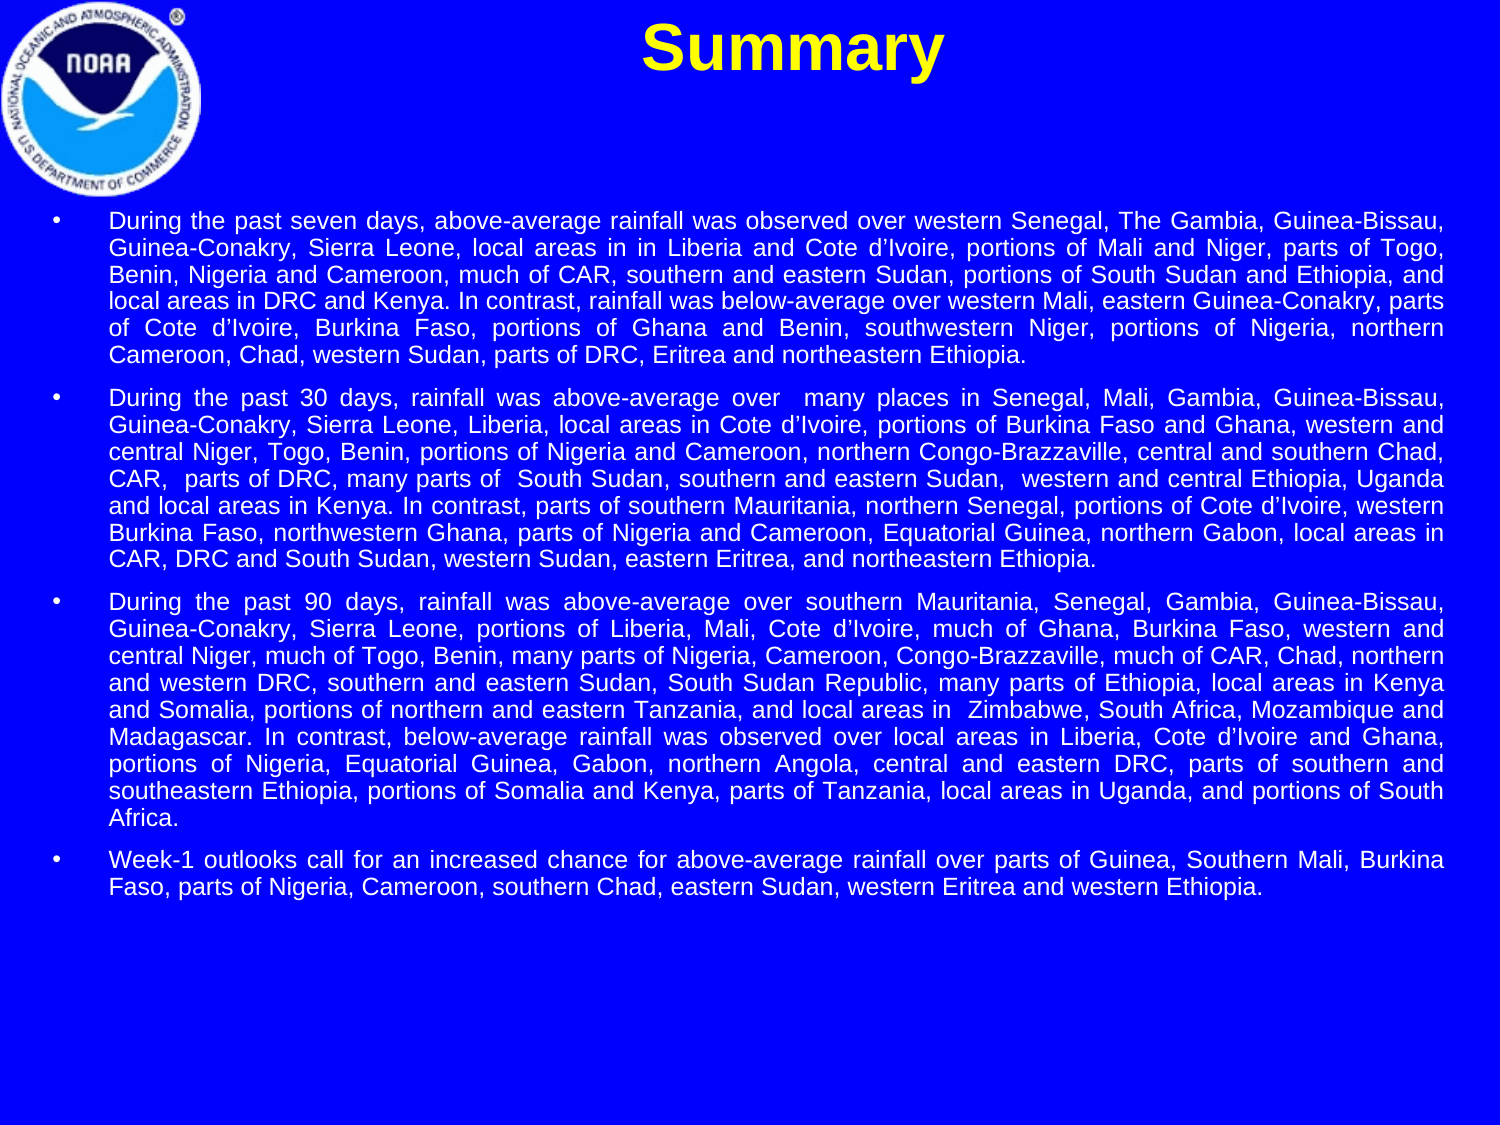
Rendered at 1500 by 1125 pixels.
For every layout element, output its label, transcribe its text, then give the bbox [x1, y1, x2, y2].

title Summary [200, 0, 1388, 100]
text_box During the past seven days, above-average rainfall was observed over western Senegal, The Gambia, Guinea-Bissau, Guinea-Conakry, Sierra Leone, local areas in in Liberia and Cote d’Ivoire, portions of Mali and Niger, parts of Togo, Benin, Nigeria and Cameroon, much of CAR, southern and eastern Sudan, portions of South Sudan and Ethiopia, and local areas in DRC and Kenya. In contrast, rainfall was below-average over western Mali, eastern Guinea-Conakry, parts of Cote d’Ivoire, Burkina Faso, portions of Ghana and Benin, southwestern Niger, portions of Nigeria, northern Cameroon, Chad, western Sudan, parts of DRC, Eritrea and northeastern Ethiopia. During the past 30 days, rainfall was above-average over many places in Senegal, Mali, Gambia, Guinea-Bissau, Guinea-Conakry, Sierra Leone, Liberia, local areas in Cote d’Ivoire, portions of Burkina Faso and Ghana, western and central Niger, Togo, Benin, portions of Nigeria and Cameroon, northern Congo-Brazzaville, central and southern Chad, CAR, parts of DRC, many parts of South Sudan, southern and eastern Sudan, western and central Ethiopia, Uganda and local areas in Kenya. In contrast, parts of southern Mauritania, northern Senegal, portions of Cote d’Ivoire, western Burkina Faso, northwestern Ghana, parts of Nigeria and Cameroon, Equatorial Guinea, northern Gabon, local areas in CAR, DRC and South Sudan, western Sudan, eastern Eritrea, and northeastern Ethiopia. During the past 90 days, rainfall was above-average over southern Mauritania, Senegal, Gambia, Guinea-Bissau, Guinea-Conakry, Sierra Leone, portions of Liberia, Mali, Cote d’Ivoire, much of Ghana, Burkina Faso, western and central Niger, much of Togo, Benin, many parts of Nigeria, Cameroon, Congo-Brazzaville, much of CAR, Chad, northern and western DRC, southern and eastern Sudan, South Sudan Republic, many parts of Ethiopia, local areas in Kenya and Somalia, portions of northern and eastern Tanzania, and local areas in Zimbabwe, South Africa, Mozambique and Madagascar. In contrast, below-average rainfall was observed over local areas in Liberia, Cote d’Ivoire and Ghana, portions of Nigeria, Equatorial Guinea, Gabon, northern Angola, central and eastern DRC, parts of southern and southeastern Ethiopia, portions of Somalia and Kenya, parts of Tanzania, local areas in Uganda, and portions of South Africa. Week-1 outlooks call for an increased chance for above-average rainfall over parts of Guinea, Southern Mali, Burkina Faso, parts of Nigeria, Cameroon, southern Chad, eastern Sudan, western Eritrea and western Ethiopia. [37, 199, 1463, 1013]
picture [0, 0, 200, 200]
